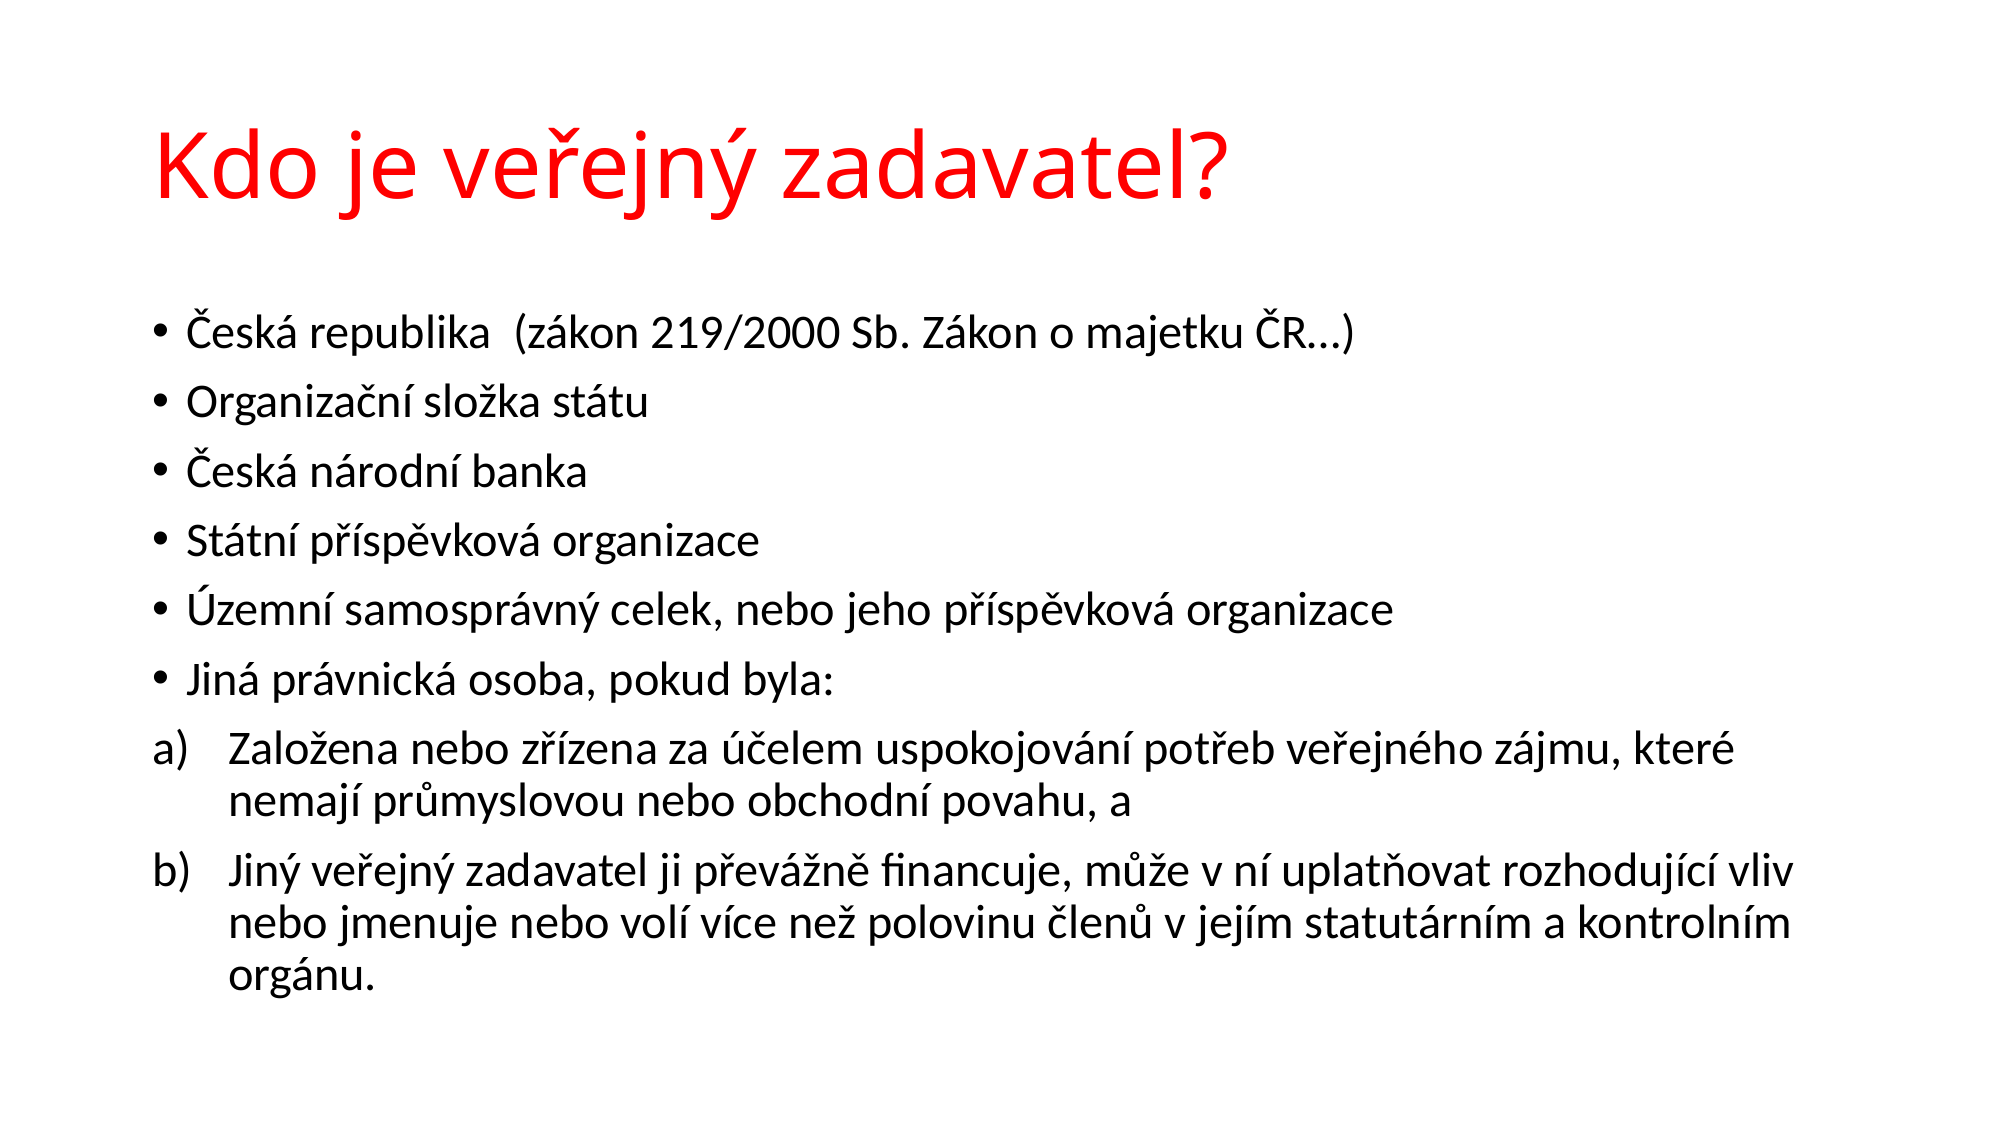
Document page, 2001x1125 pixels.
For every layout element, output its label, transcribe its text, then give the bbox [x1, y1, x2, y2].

title Kdo je veřejný zadavatel? [137, 59, 1863, 278]
list Česká republika (zákon 219/2000 Sb. Zákon o majetku ČR…) Organizační složka státu Česká národní banka Státní příspěvková organizace Územní samosprávný celek, nebo jeho příspěvková organizace Jiná právnická osoba, pokud byla: Založena nebo zřízena za účelem uspokojování potřeb veřejného zájmu, které nemají průmyslovou nebo obchodní povahu, a Jiný veřejný zadavatel ji převážně financuje, může v ní uplatňovat rozhodující vliv nebo jmenuje nebo volí více než polovinu členů v jejím statutárním a kontrolním orgánu. [137, 299, 1863, 1014]
